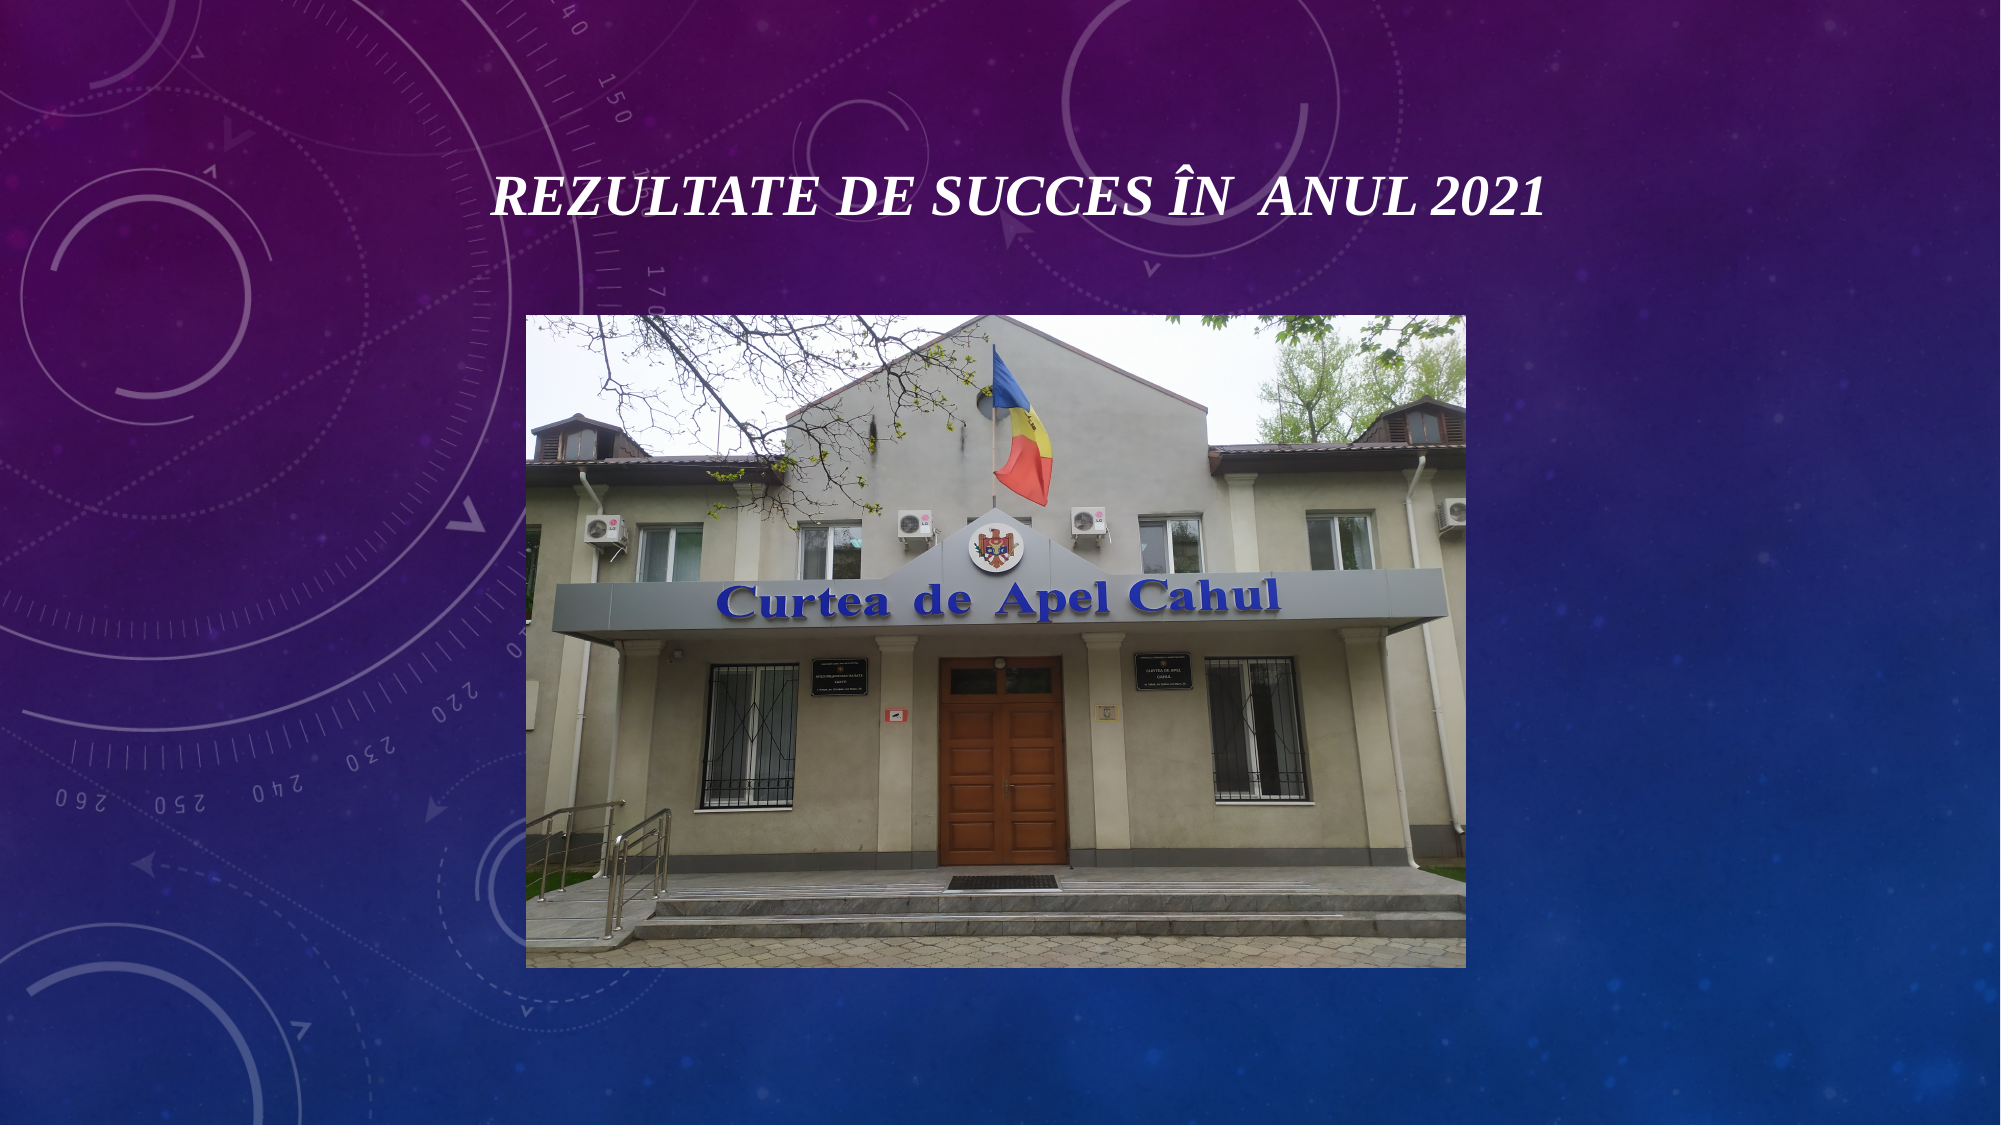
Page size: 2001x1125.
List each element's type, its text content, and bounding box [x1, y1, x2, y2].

picture [0, 0, 2001, 1125]
title Rezultate de succes ÎN ANUL 2021 [295, 11, 1759, 305]
